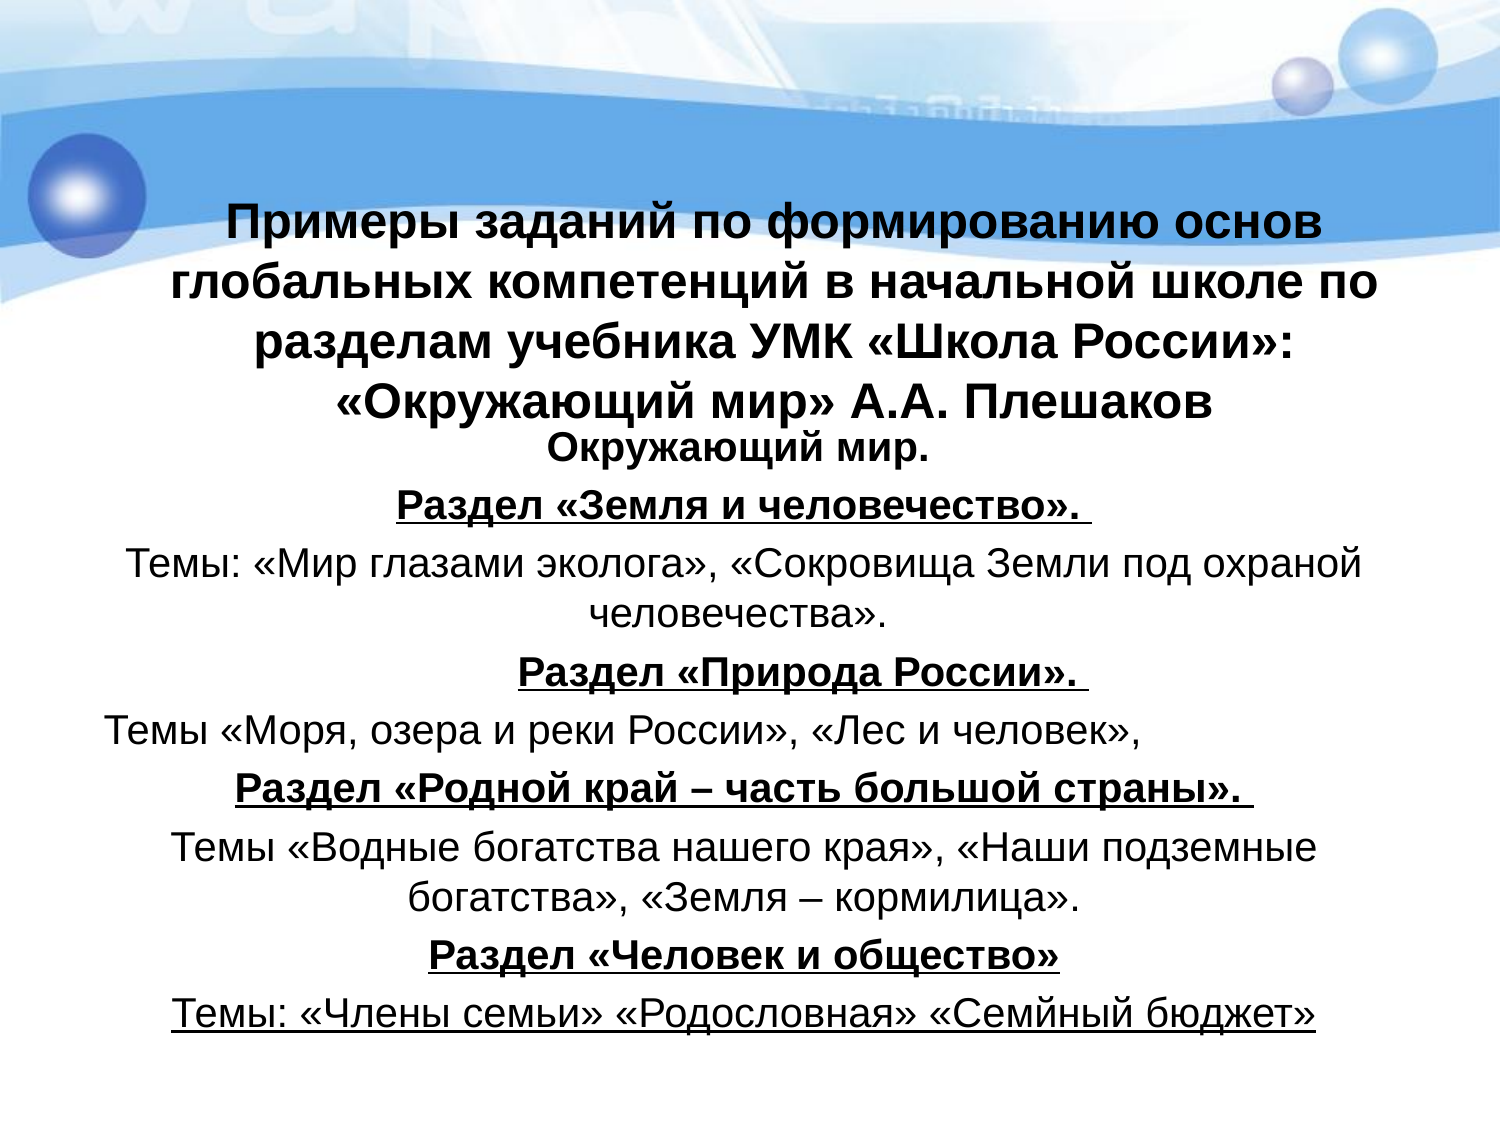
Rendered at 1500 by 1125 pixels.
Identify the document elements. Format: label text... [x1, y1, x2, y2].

title Примеры заданий по формированию основ глобальных компетенций в начальной школе по разделам учебника УМК «Школа России»: «Окружающий мир» А.А. Плешаков [123, 66, 1426, 492]
list Окружающий мир. Раздел «Земля и человечество». Темы: «Мир глазами эколога», «Сокровища Земли под охраной человечества». Раздел «Природа России». Темы «Моря, озера и реки России», «Лес и человек», Раздел «Родной край – часть большой страны». Темы «Водные богатства нашего края», «Наши подземные богатства», «Земля – кормилица». Раздел «Человек и общество» Темы: «Члены семьи» «Родословная» «Семйный бюджет» [88, 136, 1400, 1083]
picture [0, 0, 1500, 1125]
